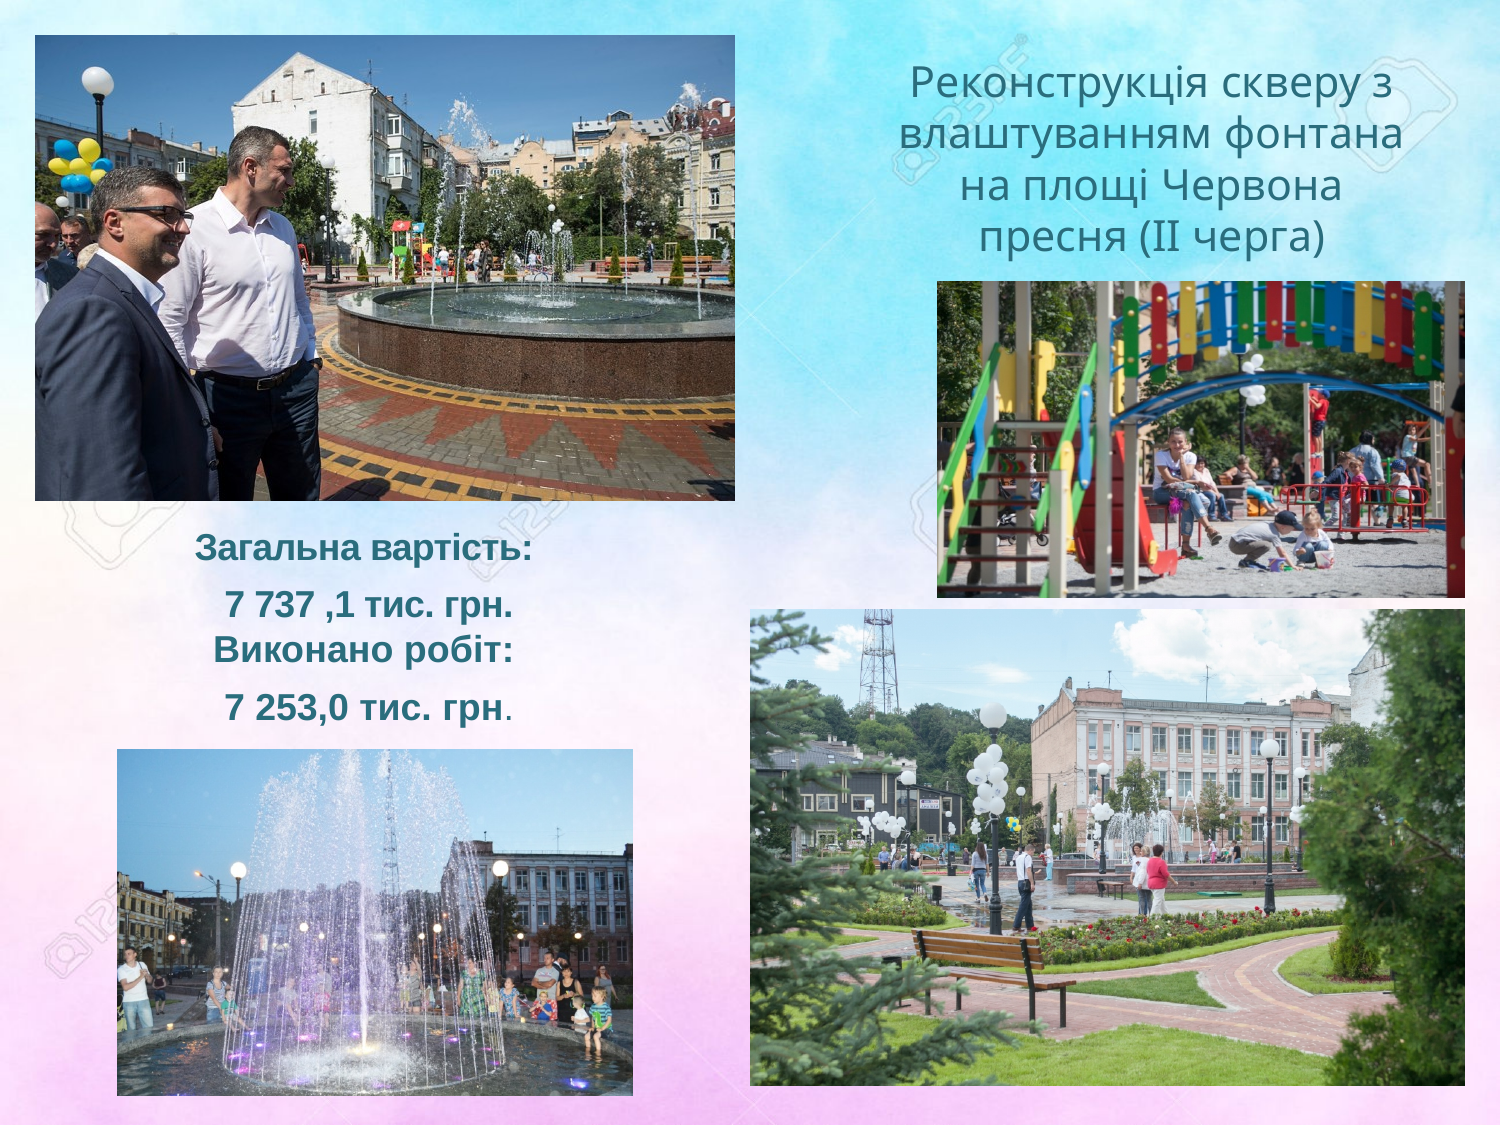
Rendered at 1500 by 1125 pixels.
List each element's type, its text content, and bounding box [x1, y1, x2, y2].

picture [0, 0, 1500, 1125]
title Реконструкція скверу з влаштуванням фонтана на площі Червона пресня (ІІ черга) [878, 45, 1425, 270]
text_box Загальна вартість: 7 737 ,1 тис. грн. Виконано робіт: 7 253,0 тис. грн. [105, 515, 633, 736]
